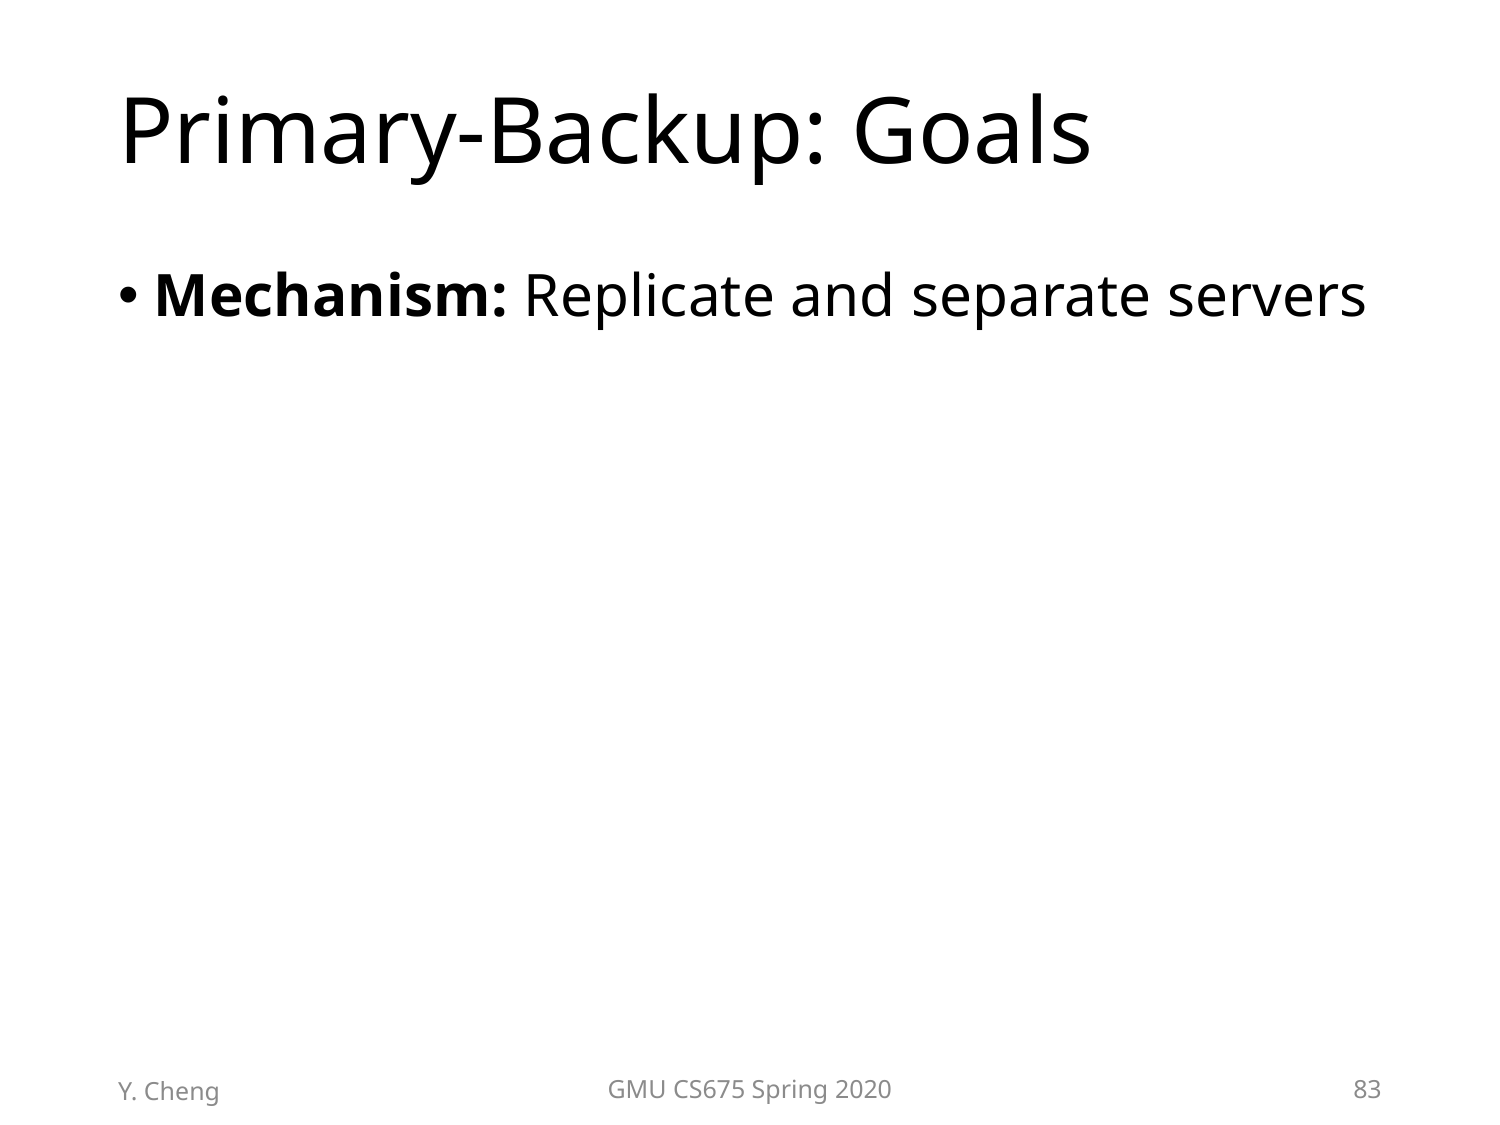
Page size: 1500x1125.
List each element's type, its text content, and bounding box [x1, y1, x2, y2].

slide_number Y. Cheng [103, 1060, 441, 1121]
footer GMU CS675 Spring 2020 [496, 1060, 1004, 1121]
slide_number 83 [1059, 1060, 1397, 1121]
title Primary-Backup: Goals [103, 25, 1397, 243]
list Mechanism: Replicate and separate servers [103, 258, 1397, 388]
